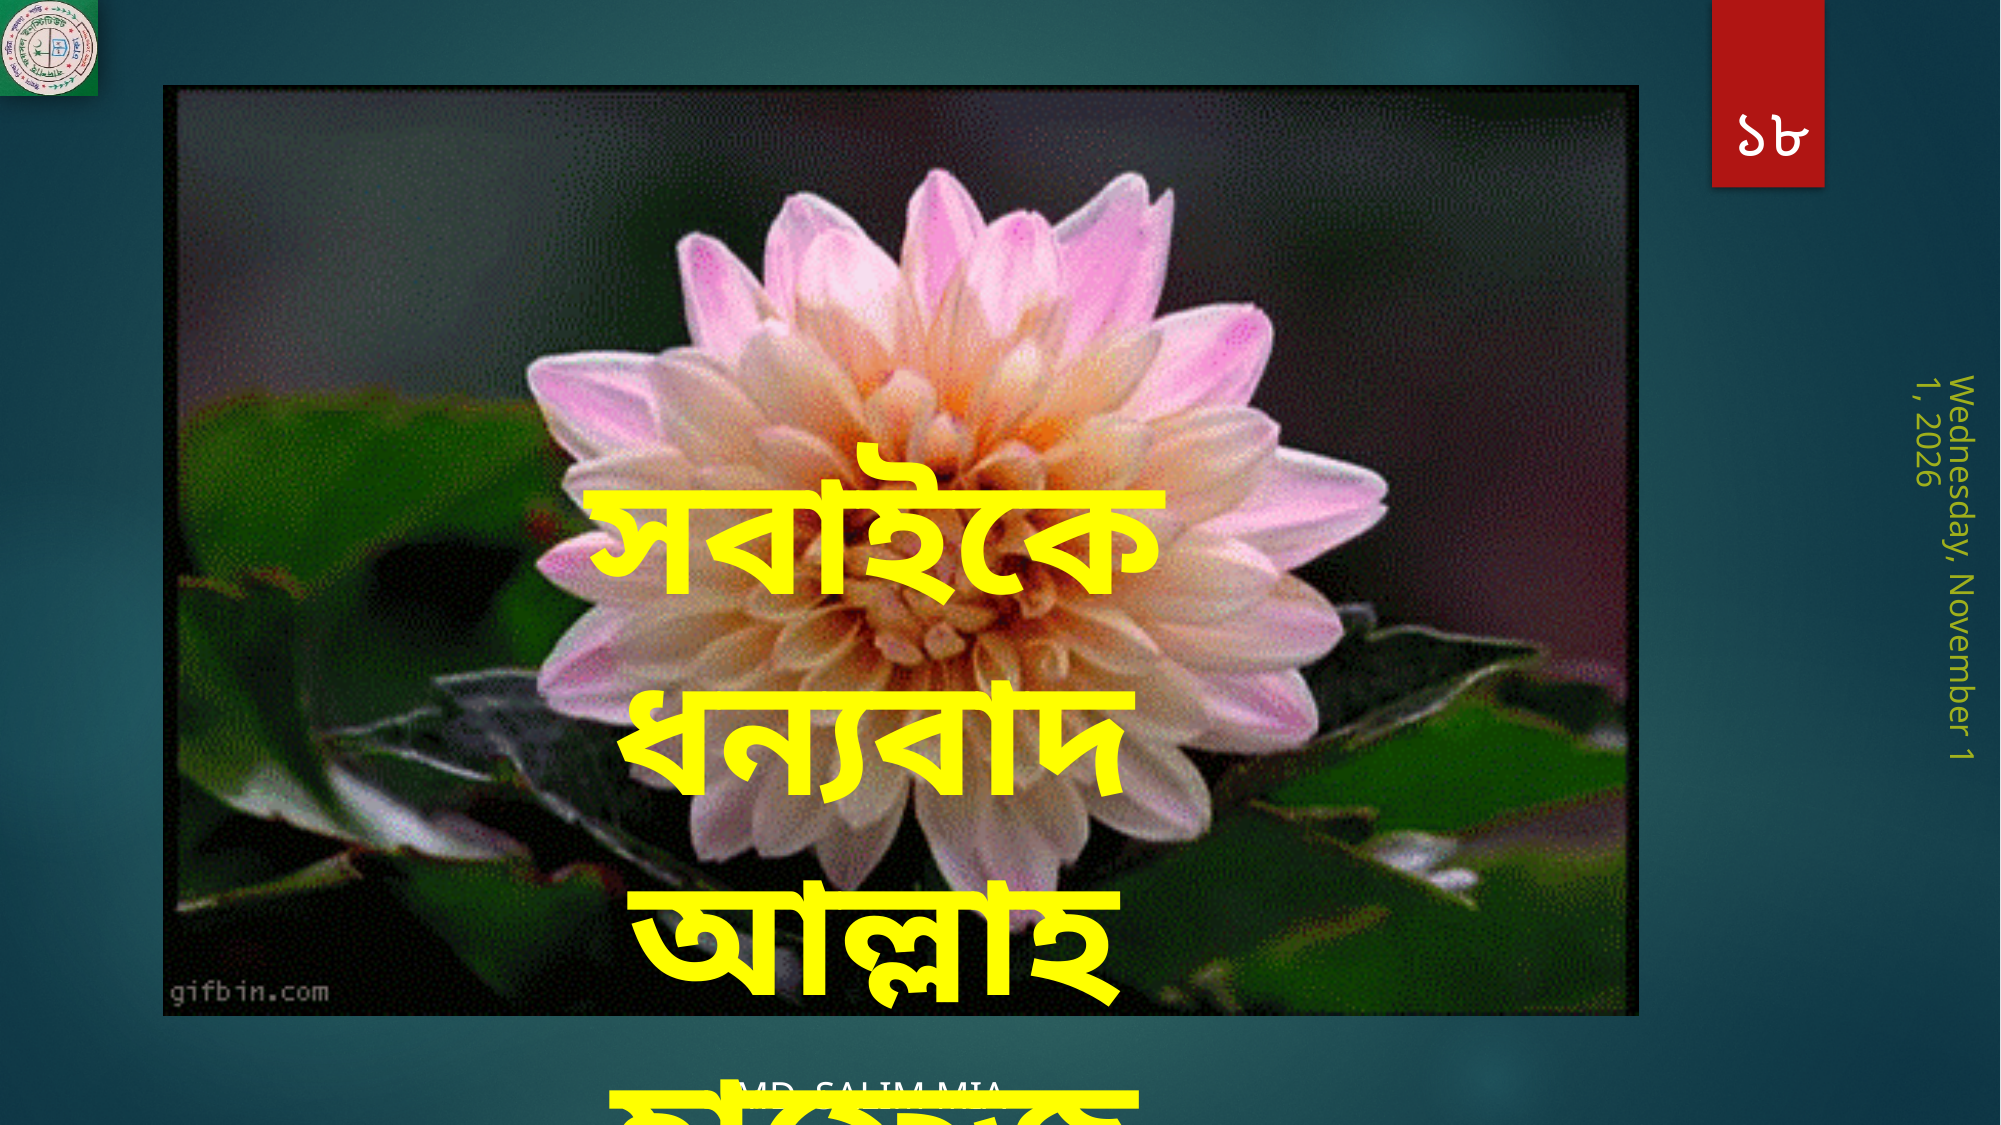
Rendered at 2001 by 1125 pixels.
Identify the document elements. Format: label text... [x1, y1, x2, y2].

picture [0, 0, 1639, 1125]
picture [0, 0, 98, 96]
text_box সবাইকে ধন্যবাদ আল্লাহ হাফেজ [408, 1026, 1342, 1125]
text_box ১৮ [1712, 82, 1829, 178]
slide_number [1941, 360, 1991, 796]
